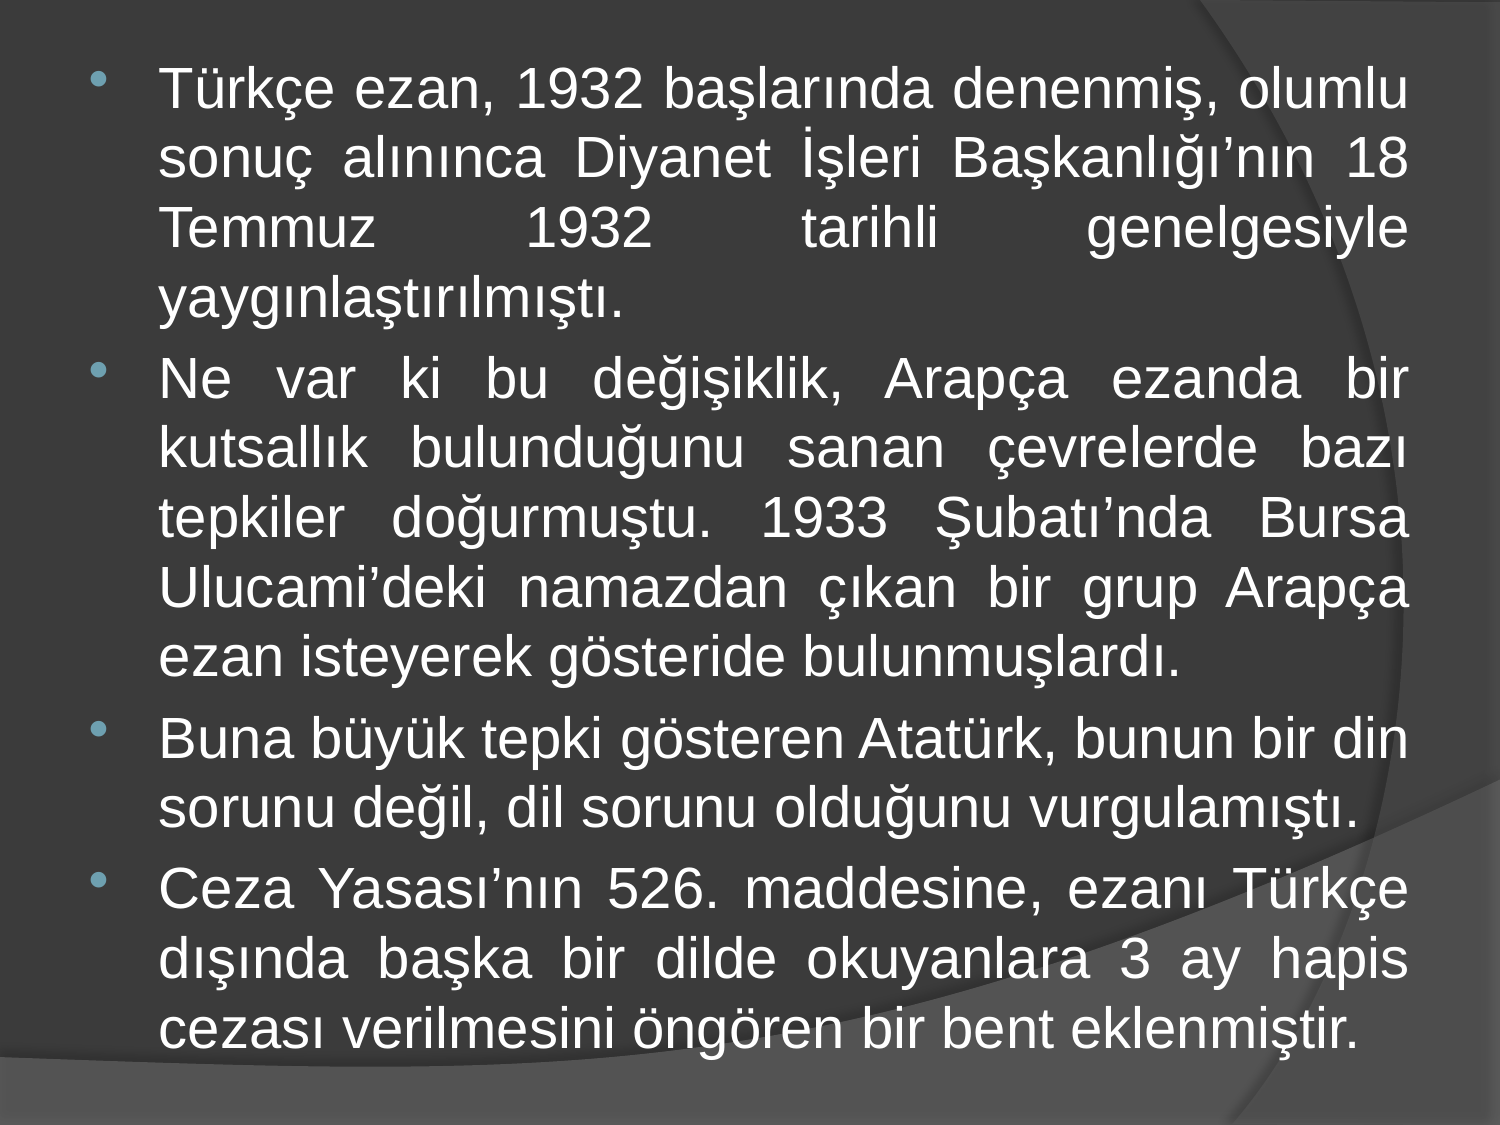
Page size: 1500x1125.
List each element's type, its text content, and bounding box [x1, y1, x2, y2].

list Türkçe ezan, 1932 başlarında denenmiş, olumlu sonuç alınınca Diyanet İşleri Başkanlığı’nın 18 Temmuz 1932 tarihli genelgesiyle yaygınlaştırılmıştı. Ne var ki bu değişiklik, Arapça ezanda bir kutsallık bulunduğunu sanan çevrelerde bazı tepkiler doğurmuştu. 1933 Şubatı’nda Bursa Ulucami’deki namazdan çıkan bir grup Arapça ezan isteyerek gösteride bulunmuşlardı. Buna büyük tepki gösteren Atatürk, bunun bir din sorunu değil, dil sorunu olduğunu vurgulamıştı. Ceza Yasası’nın 526. maddesine, ezanı Türkçe dışında başka bir dilde okuyanlara 3 ay hapis cezası verilmesini öngören bir bent eklenmiştir. [75, 42, 1425, 1083]
